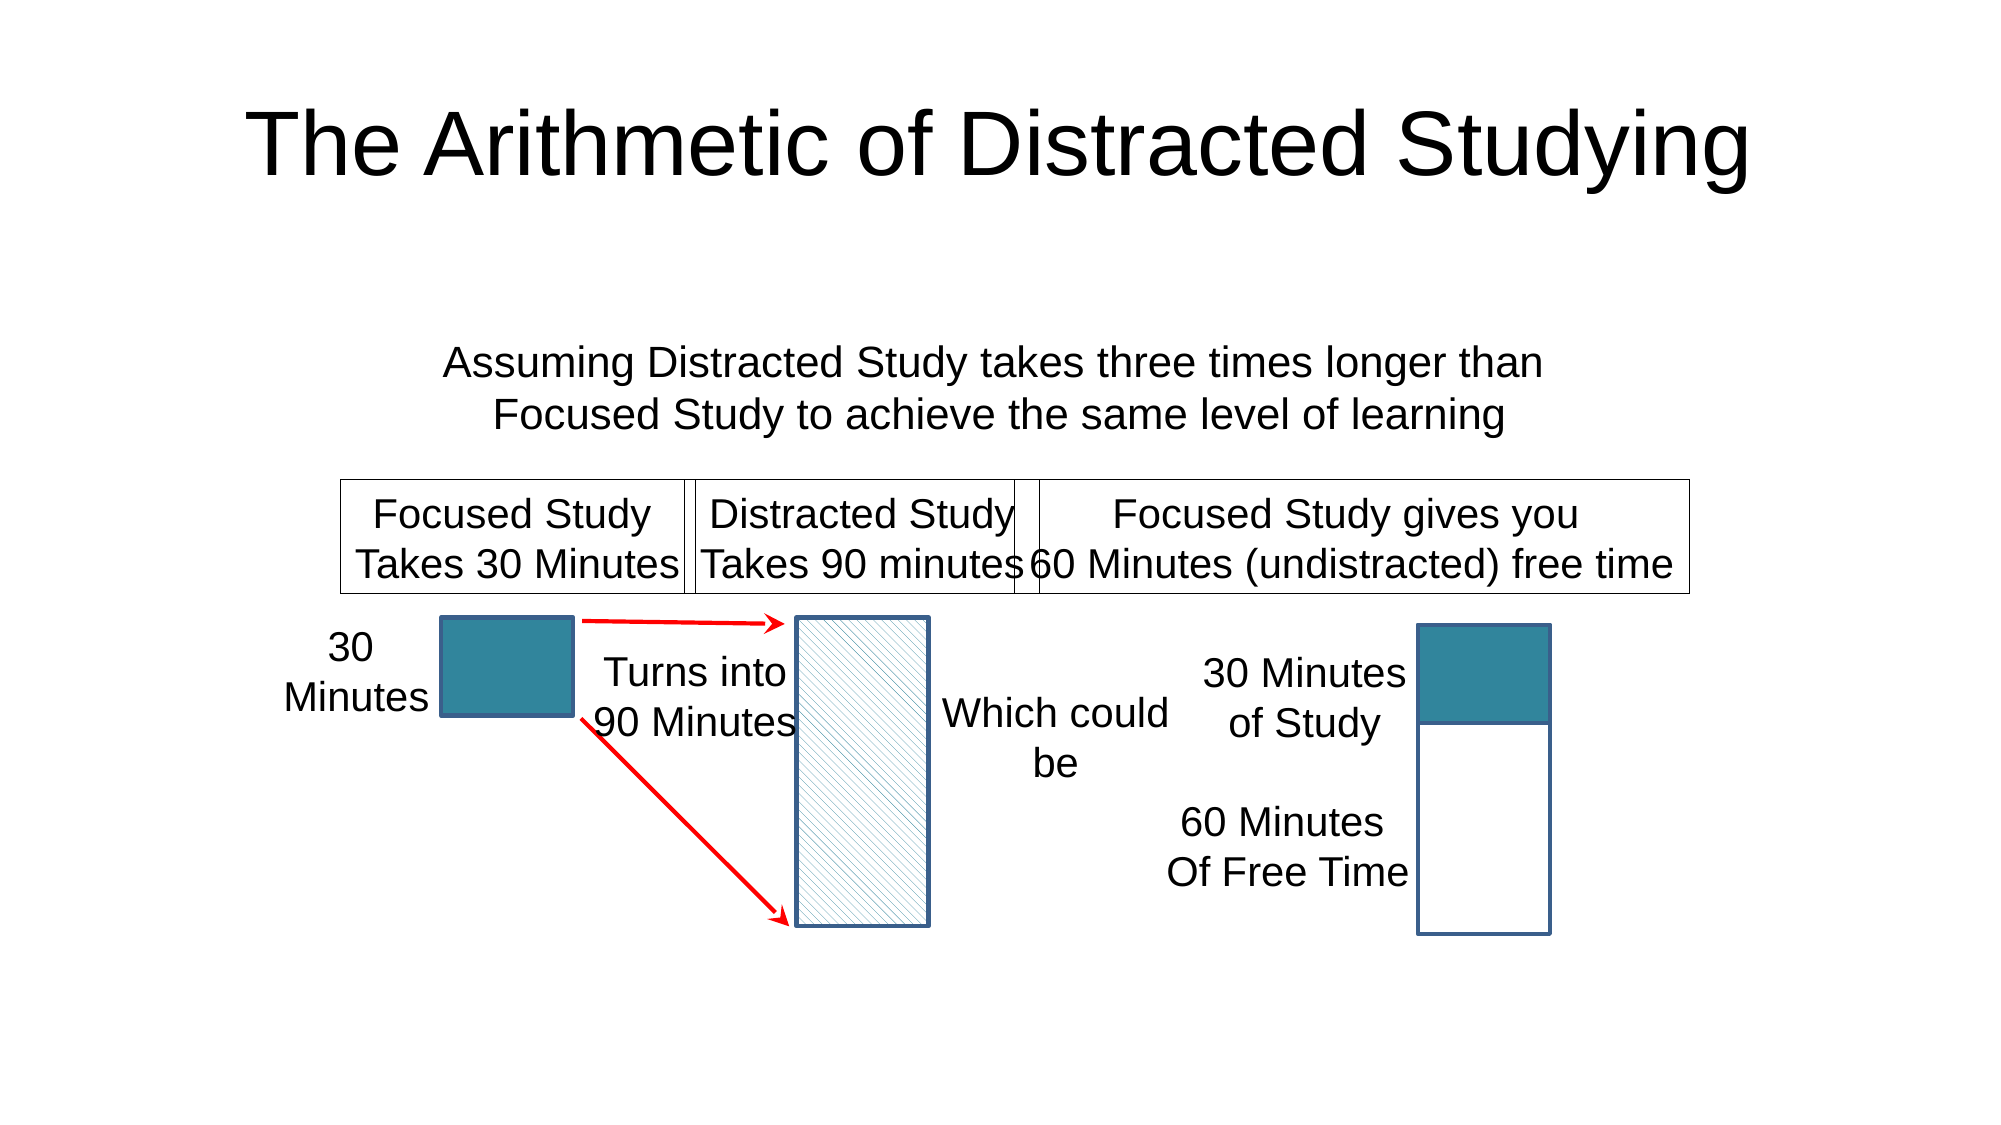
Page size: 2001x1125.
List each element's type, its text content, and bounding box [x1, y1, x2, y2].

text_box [1150, 624, 1551, 935]
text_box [581, 620, 785, 625]
text_box Focused Study gives you 60 Minutes (undistracted) free time [1014, 479, 1690, 594]
text_box Turns into 90 Minutes [578, 637, 813, 753]
text_box Which could be [926, 678, 1145, 794]
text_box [580, 718, 790, 927]
title The Arithmetic of Distracted Studying [99, 45, 1900, 233]
text_box [445, 615, 575, 718]
text_box Distracted Study Takes 90 minutes [684, 479, 1014, 594]
text_box Focused Study Takes 30 Minutes [340, 479, 684, 594]
text_box 30 Minutes [268, 612, 445, 728]
text_box [794, 615, 931, 928]
text_box Assuming Distracted Study takes three times longer than Focused Study to achieve the same level of learning [427, 326, 1572, 446]
